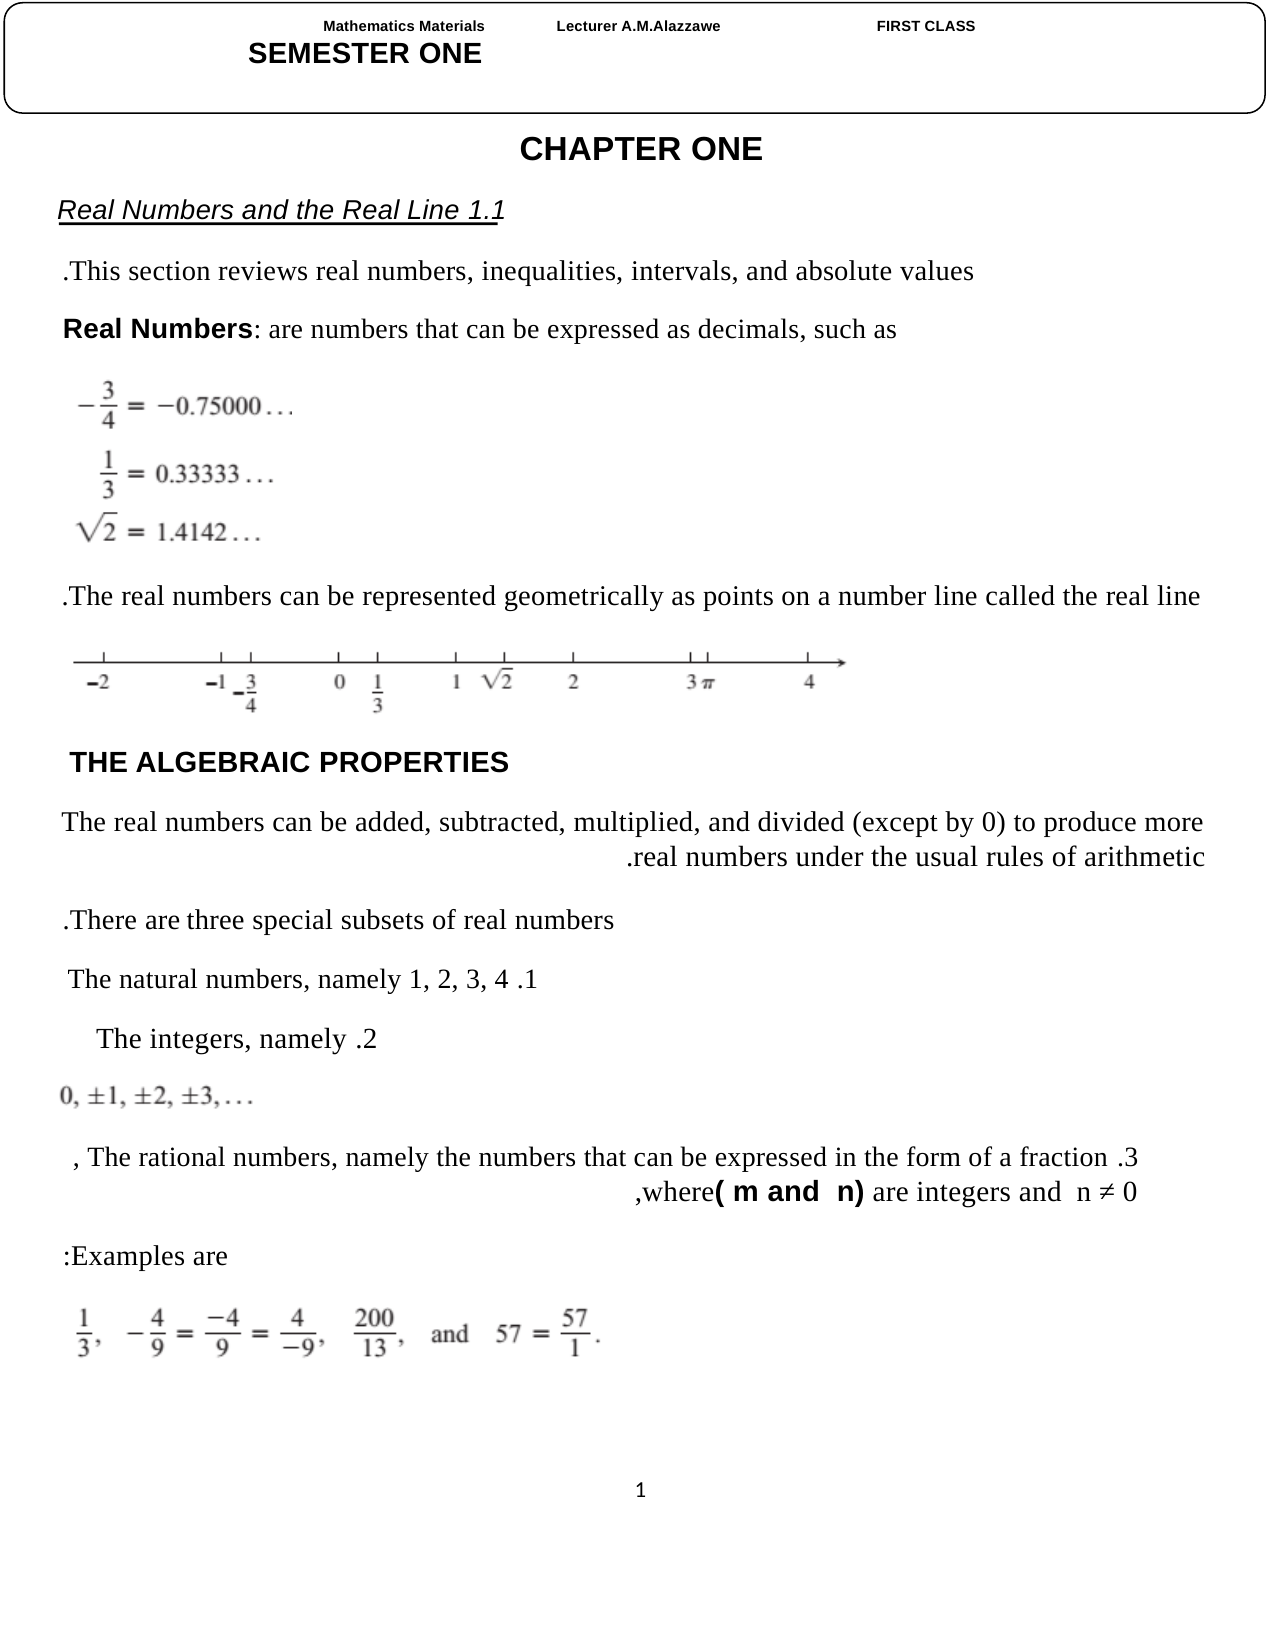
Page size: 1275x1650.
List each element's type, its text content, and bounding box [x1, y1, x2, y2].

text_box Real Numbers: are numbers that can be expressed as decimals, such as [62, 310, 899, 344]
text_box The real numbers can be represented geometrically as points on a number line called the real line. [61, 576, 1204, 611]
text_box 1.1 Real Numbers and the Real Line [57, 192, 507, 226]
picture [58, 369, 292, 552]
text_box Examples are: [62, 1236, 229, 1271]
text_box THE ALGEBRAIC PROPERTIES [61, 743, 510, 779]
text_box 3. The rational numbers, namely the numbers that can be expressed in the form of a fraction , where( m and n) are integers and n ≠ 0, [72, 1138, 1139, 1208]
picture [58, 635, 849, 719]
text_box 1 [634, 1475, 647, 1503]
picture [58, 1294, 608, 1374]
text_box [58, 222, 498, 226]
text_box 1. The natural numbers, namely 1, 2, 3, 4 [67, 960, 539, 994]
text_box There are three special subsets of real numbers. [62, 901, 616, 936]
text_box [4, 2, 1266, 114]
text_box This section reviews real numbers, inequalities, intervals, and absolute values. [61, 251, 977, 286]
text_box Mathematics Materials Lecturer A.M.Alazzawe FIRST CLASS SEMESTER ONE [247, 16, 979, 69]
text_box The real numbers can be added, subtracted, multiplied, and divided (except by 0) to produce more real numbers under the usual rules of arithmetic. [61, 803, 1207, 873]
picture [58, 1082, 264, 1113]
text_box 2. The integers, namely [58, 1019, 378, 1055]
text_box CHAPTER ONE [519, 127, 764, 168]
